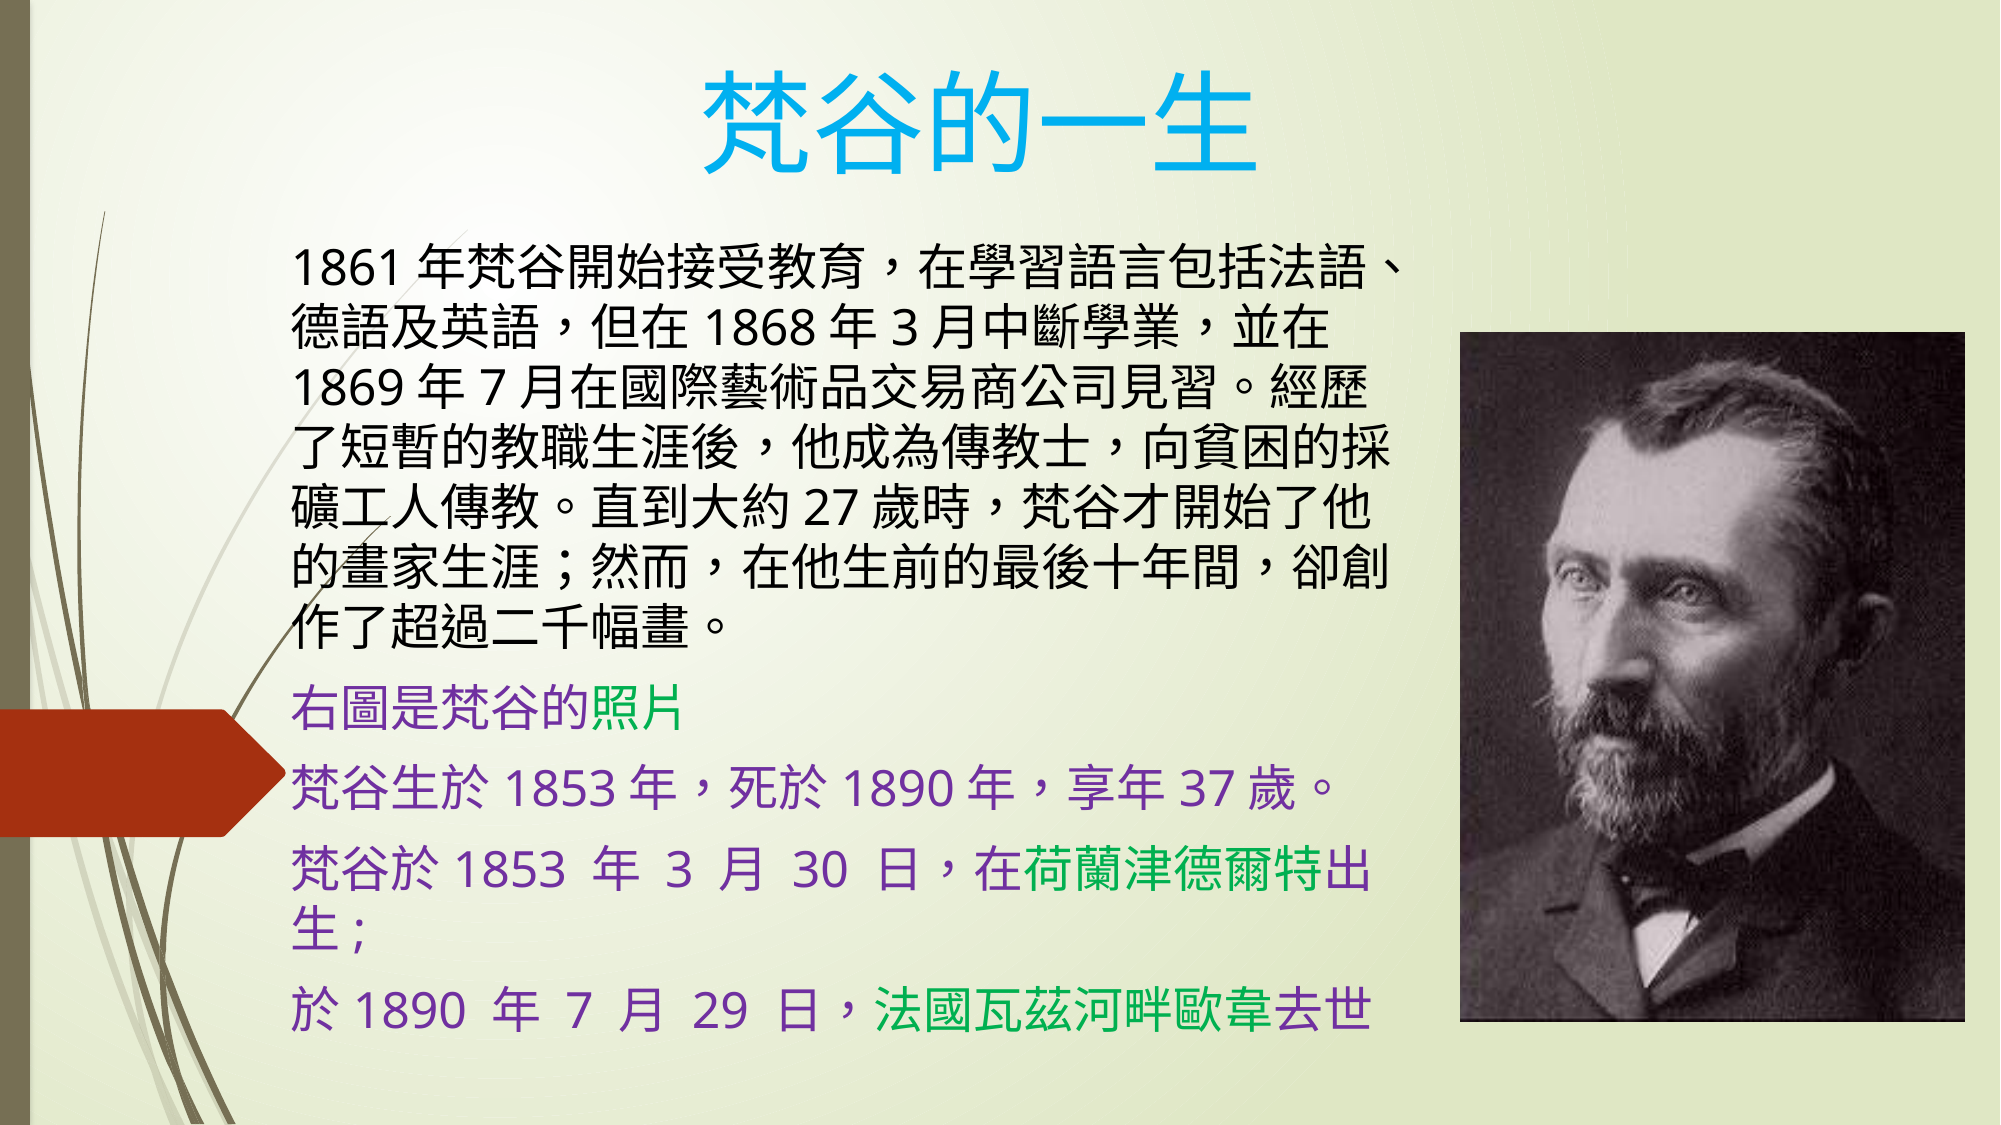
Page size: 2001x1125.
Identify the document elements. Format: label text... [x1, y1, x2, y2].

picture [1459, 330, 1966, 1023]
subtitle 1861年梵谷開始接受教育，在學習語言包括法語、德語及英語，但在1868年3月中斷學業，並在1869年7月在國際藝術品交易商公司見習。經歷了短暫的教職生涯後，他成為傳教士，向貧困的採礦工人傳教。直到大約27歲時，梵谷才開始了他的畫家生涯；然而，在他生前的最後十年間，卻創作了超過二千幅畫。 右圖是梵谷的照片 梵谷生於1853年，死於1890年，享年37歲。 梵谷於1853 年 3 月 30 日，在荷蘭津德爾特出生; 於1890 年 7 月 29 日，法國瓦茲河畔歐韋去世 [275, 227, 1415, 1125]
title 梵谷的一生 [249, 42, 1713, 196]
